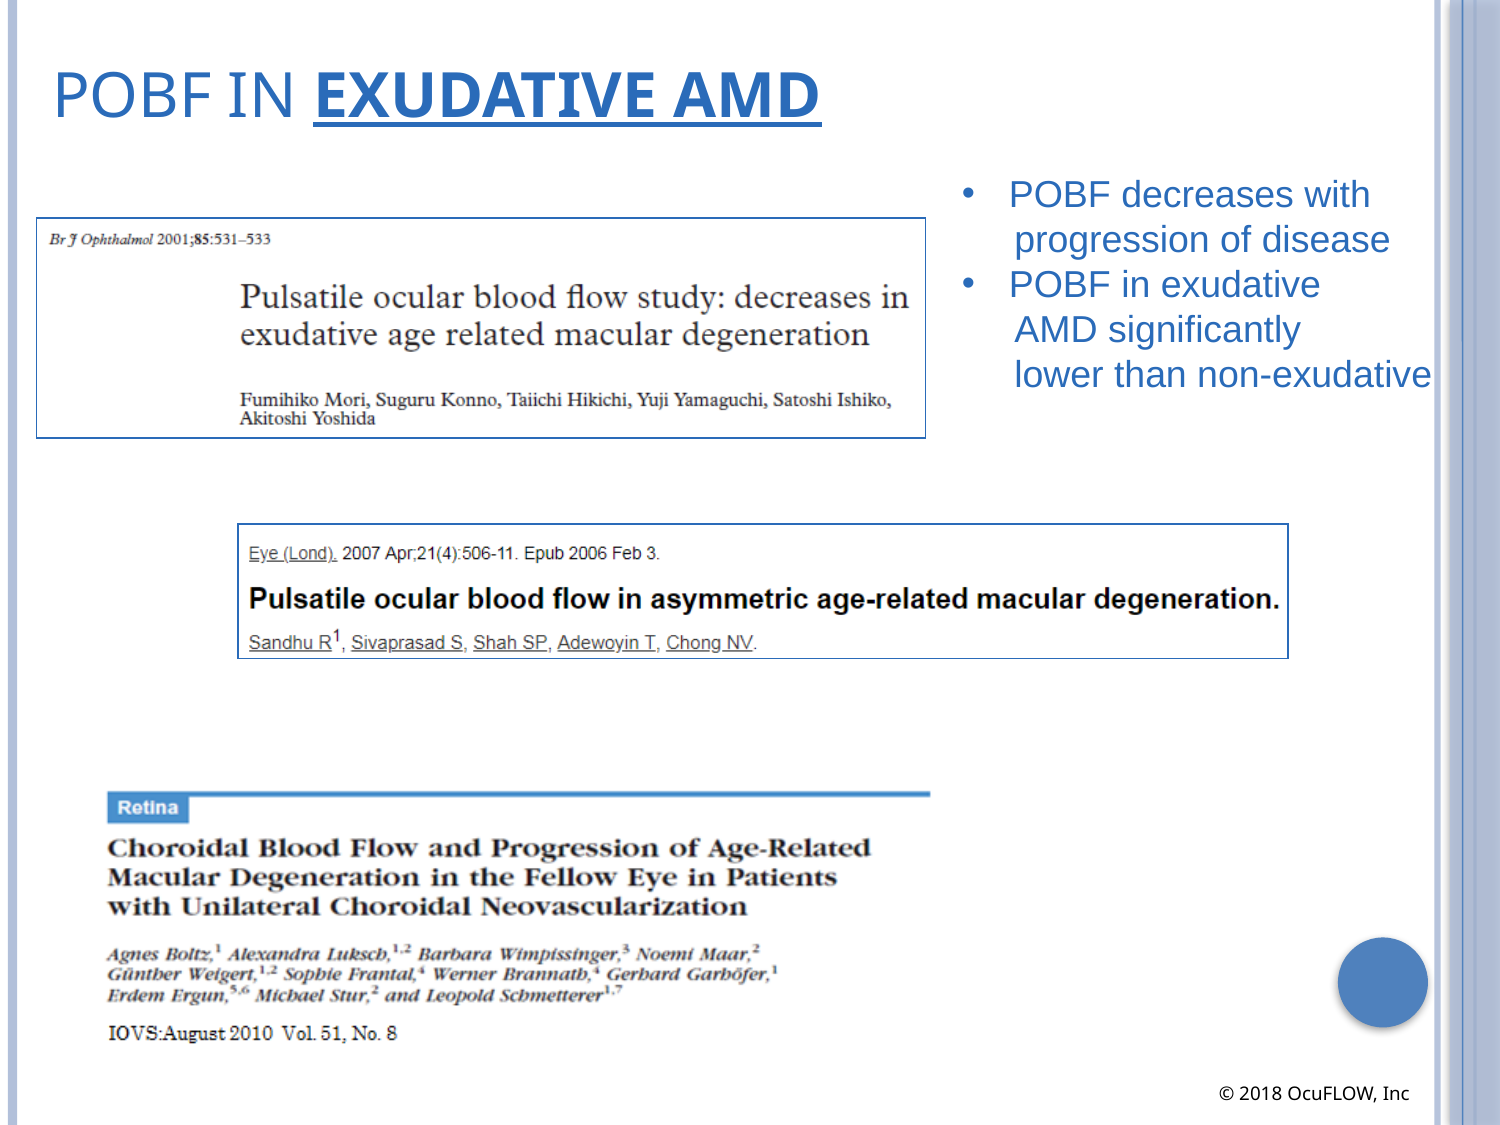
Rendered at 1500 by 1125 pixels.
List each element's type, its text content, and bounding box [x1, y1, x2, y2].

text_box POBF decreases with progression of disease POBF in exudative AMD significantly lower than non-exudative [947, 162, 1448, 403]
picture [86, 774, 992, 1076]
picture [36, 218, 926, 438]
picture [237, 524, 1288, 659]
text_box © 2018 OcuFLOW, Inc [1204, 1074, 1430, 1112]
title POBF in Exudative AMD [37, 24, 1413, 138]
